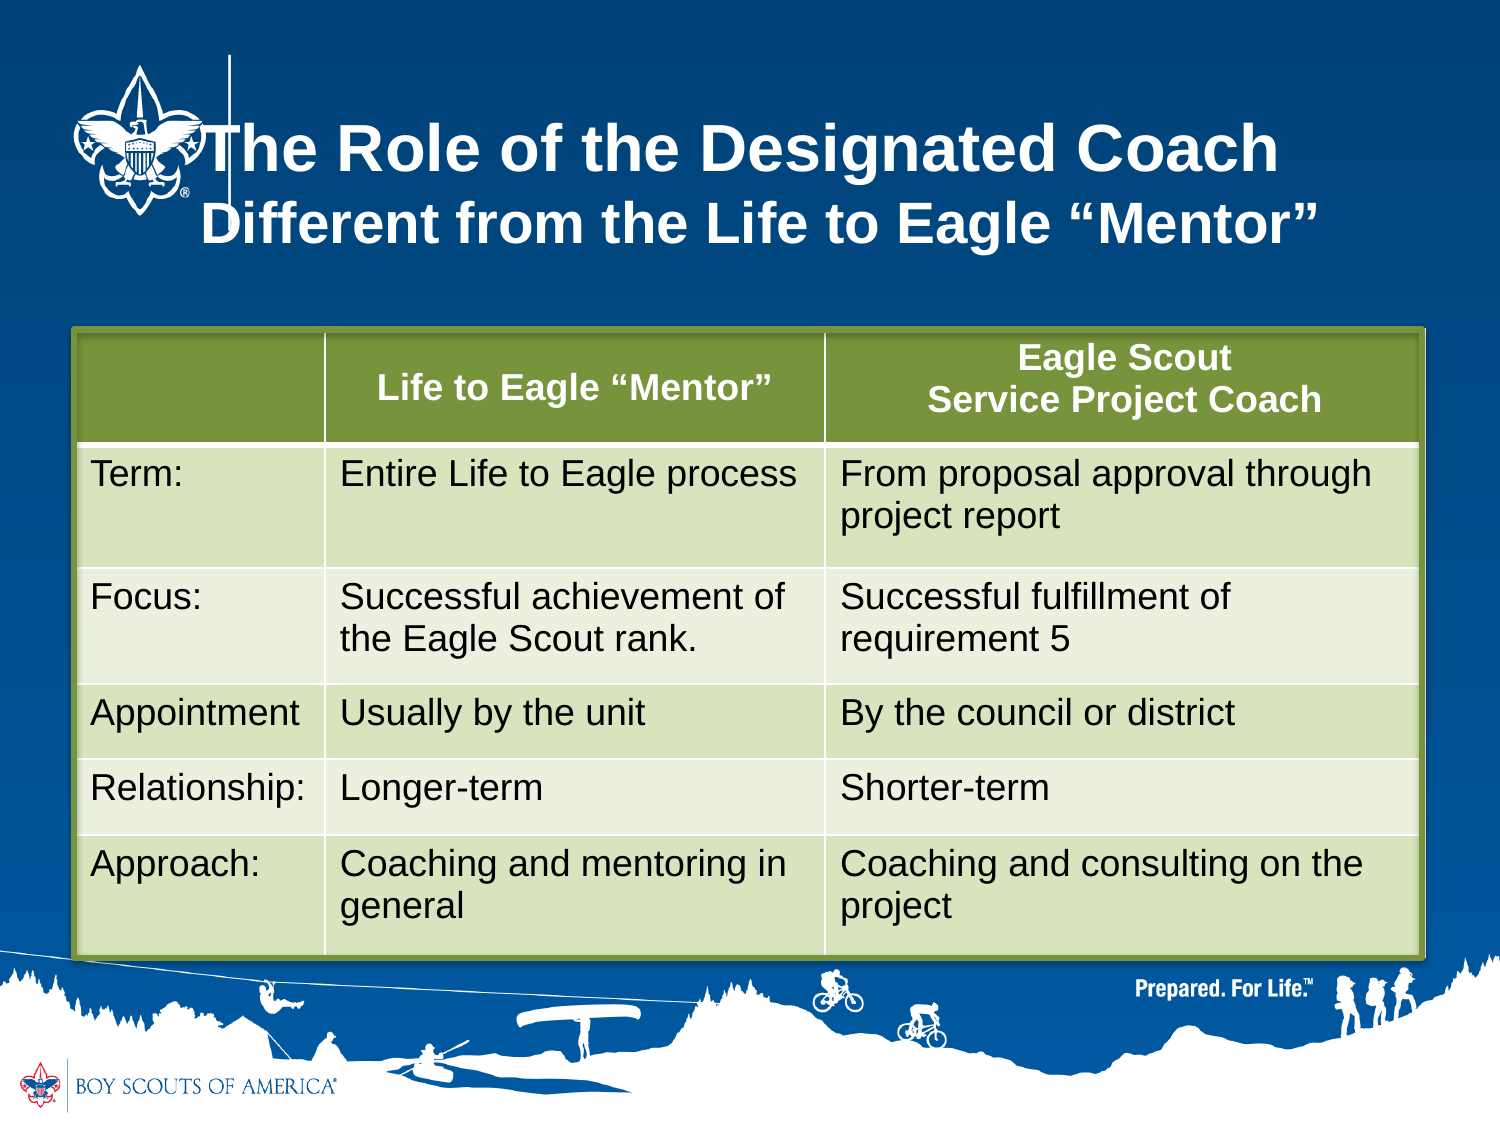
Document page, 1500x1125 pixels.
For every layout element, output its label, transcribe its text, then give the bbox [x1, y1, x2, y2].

picture [0, 950, 1500, 1125]
picture [73, 54, 184, 231]
title The Role of the Designated Coach Different from the Life to Eagle “Mentor” [184, 33, 1500, 327]
text_box [73, 329, 1423, 959]
